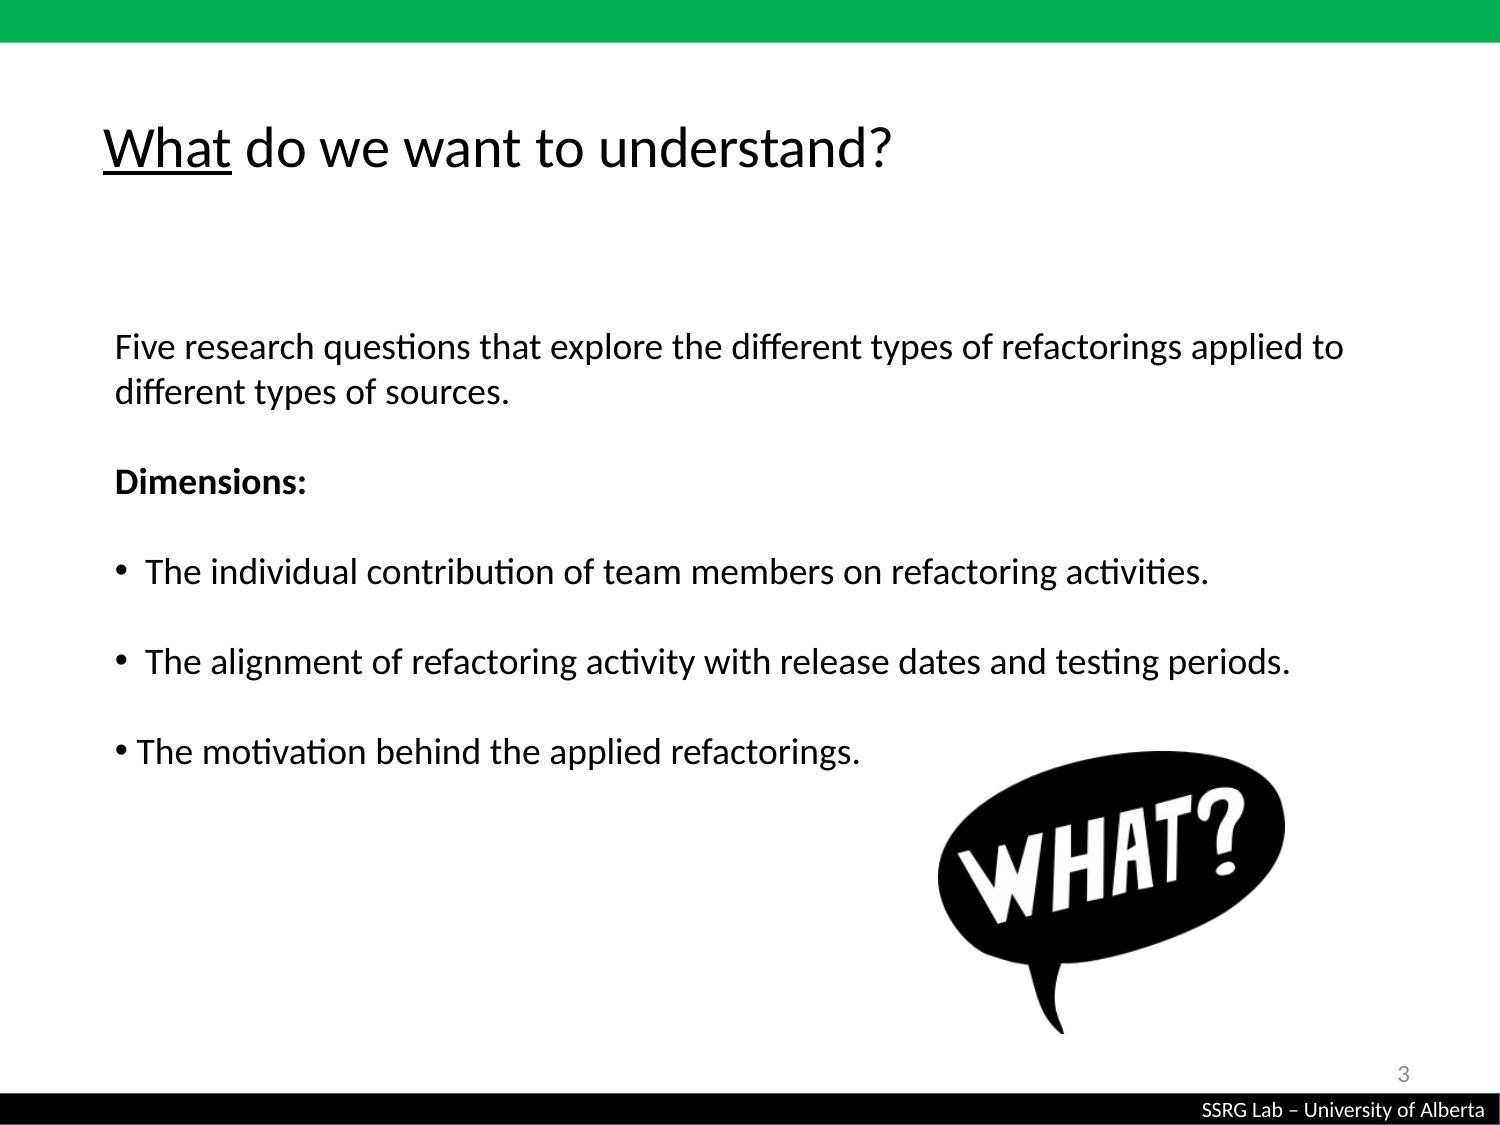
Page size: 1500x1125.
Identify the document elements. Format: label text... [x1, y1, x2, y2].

text_box Five research questions that explore the different types of refactorings applied to different types of sources. Dimensions: The individual contribution of team members on refactoring activities. The alignment of refactoring activity with release dates and testing periods. The motivation behind the applied refactorings. [100, 314, 1365, 780]
slide_number 3 [1074, 1042, 1425, 1103]
text_box [0, 1092, 1187, 1125]
text_box SSRG Lab – University of Alberta [1187, 1087, 1500, 1125]
picture [938, 751, 1285, 1035]
text_box What do we want to understand? [88, 101, 1235, 187]
text_box [0, 0, 1500, 45]
